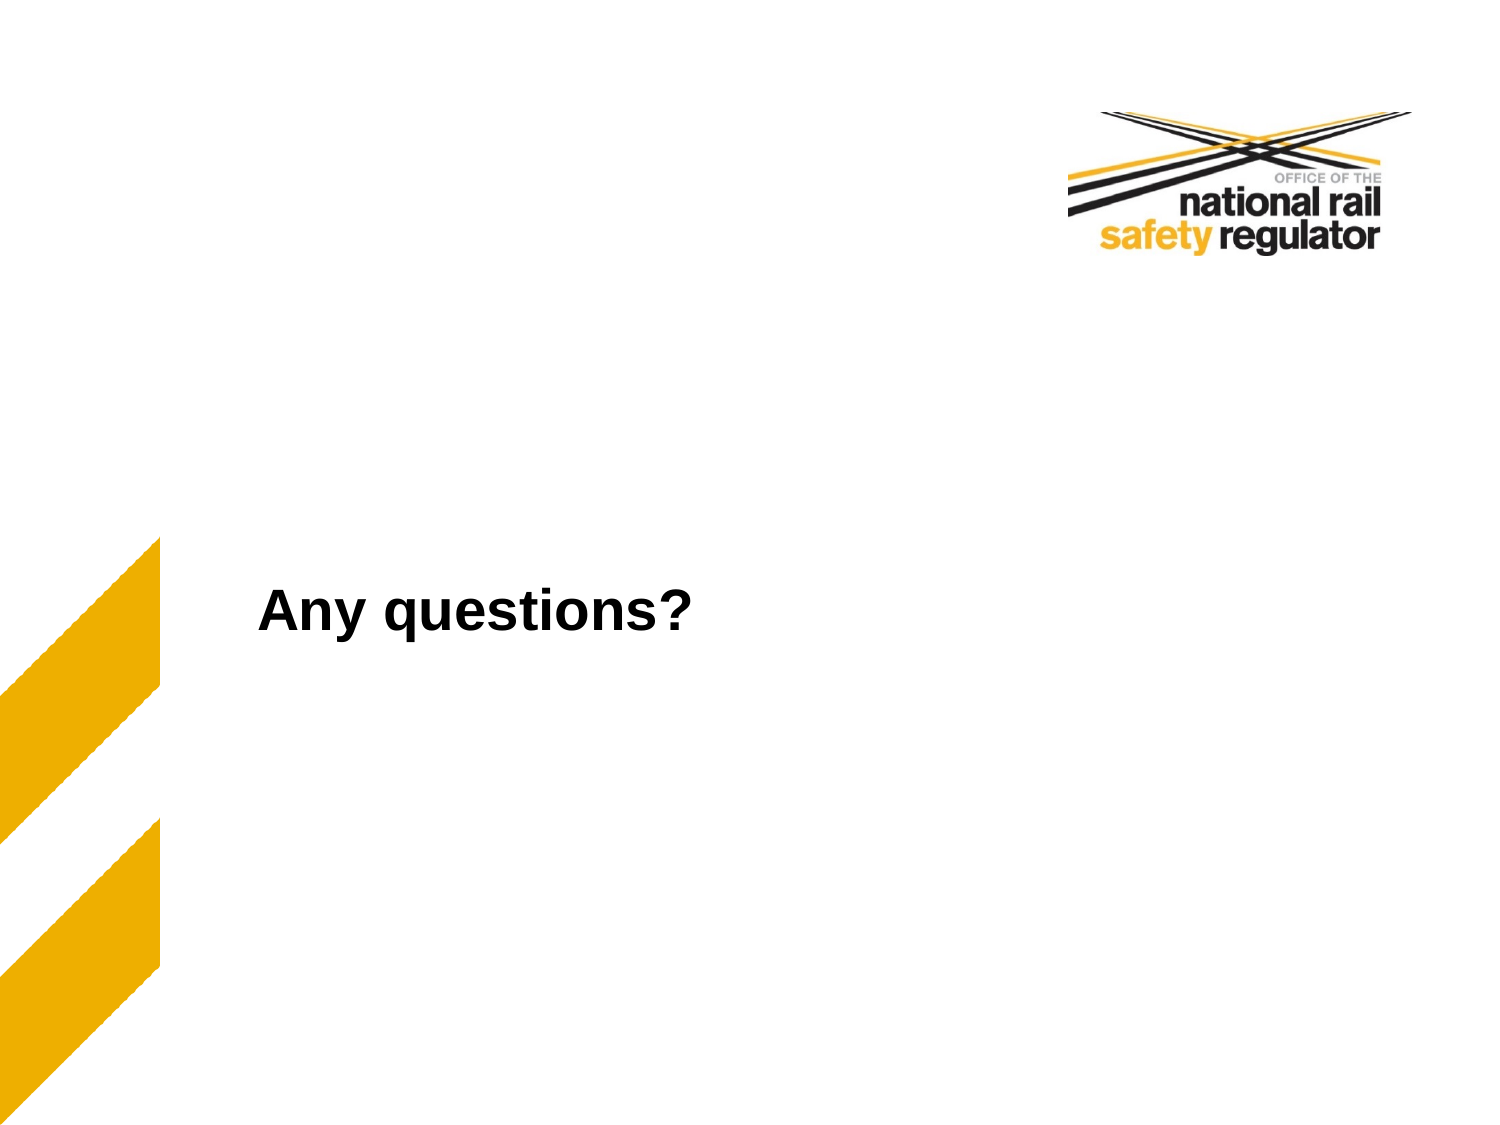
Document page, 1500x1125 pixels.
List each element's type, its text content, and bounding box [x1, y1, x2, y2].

picture [0, 535, 160, 1125]
picture [1068, 112, 1412, 256]
title Any questions? [242, 558, 1311, 657]
